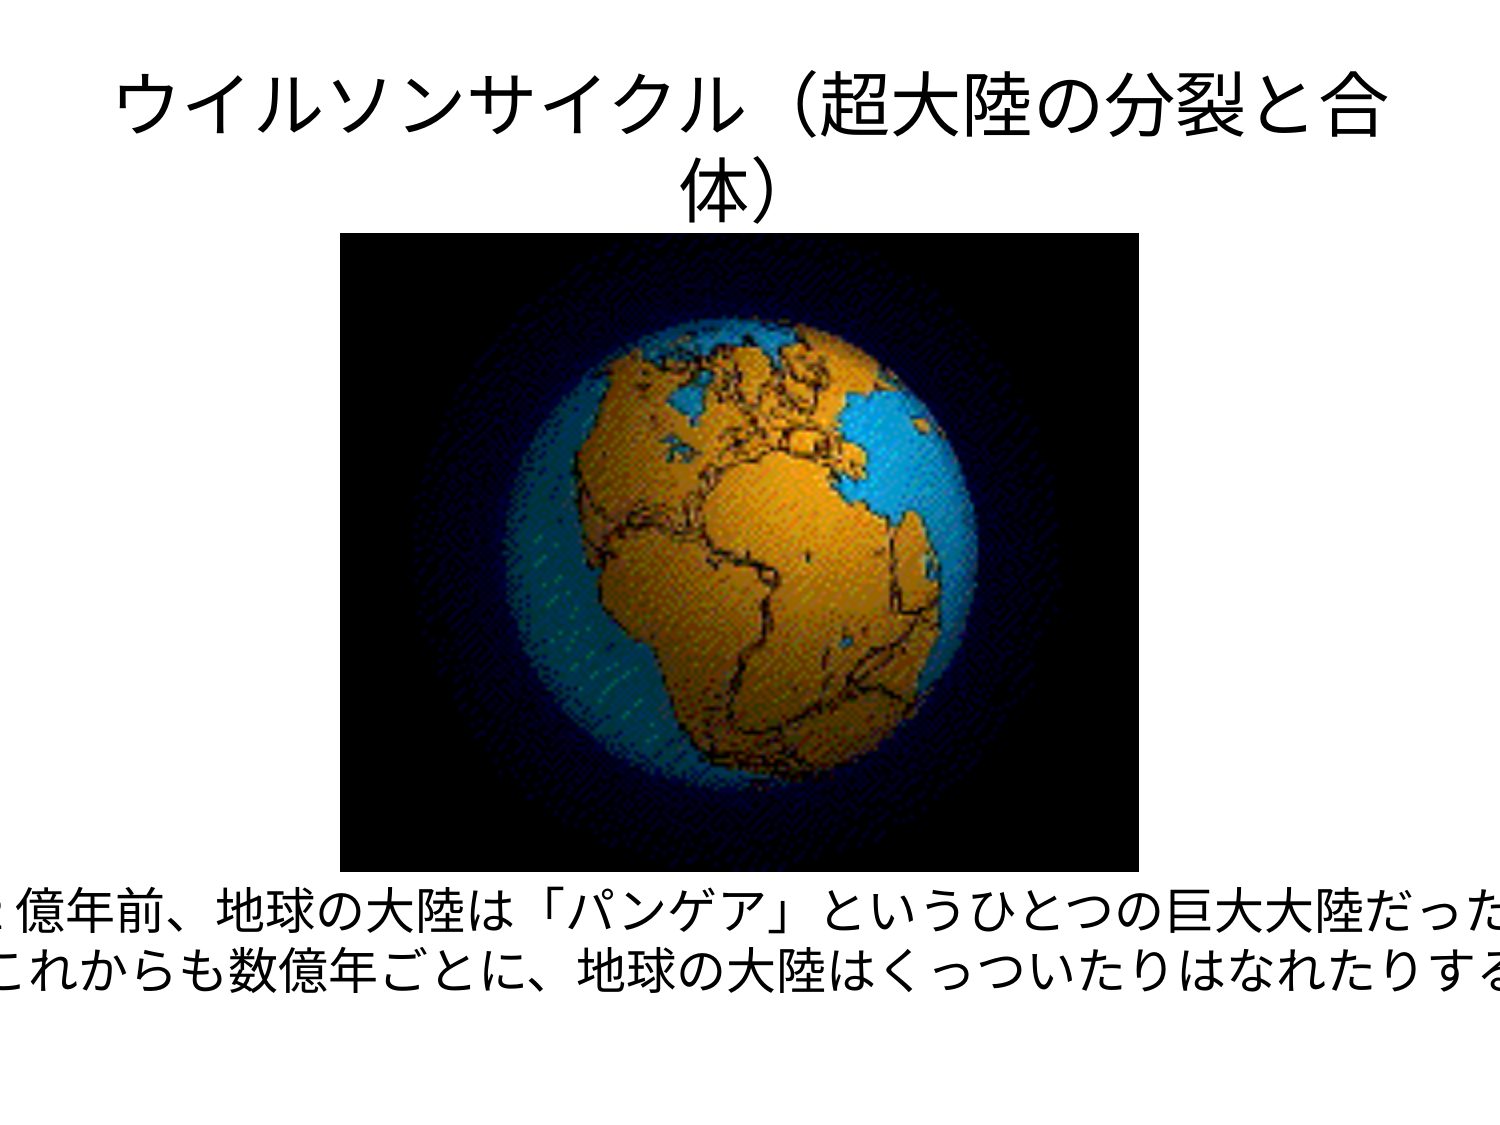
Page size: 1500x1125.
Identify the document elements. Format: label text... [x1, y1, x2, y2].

title ウイルソンサイクル（超大陸の分裂と合体） [75, 52, 1425, 240]
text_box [339, 232, 1140, 873]
text_box 2億年前、地球の大陸は「パンゲア」というひとつの巨大大陸だった。 これからも数億年ごとに、地球の大陸はくっついたりはなれたりする。 [0, 871, 1500, 1007]
